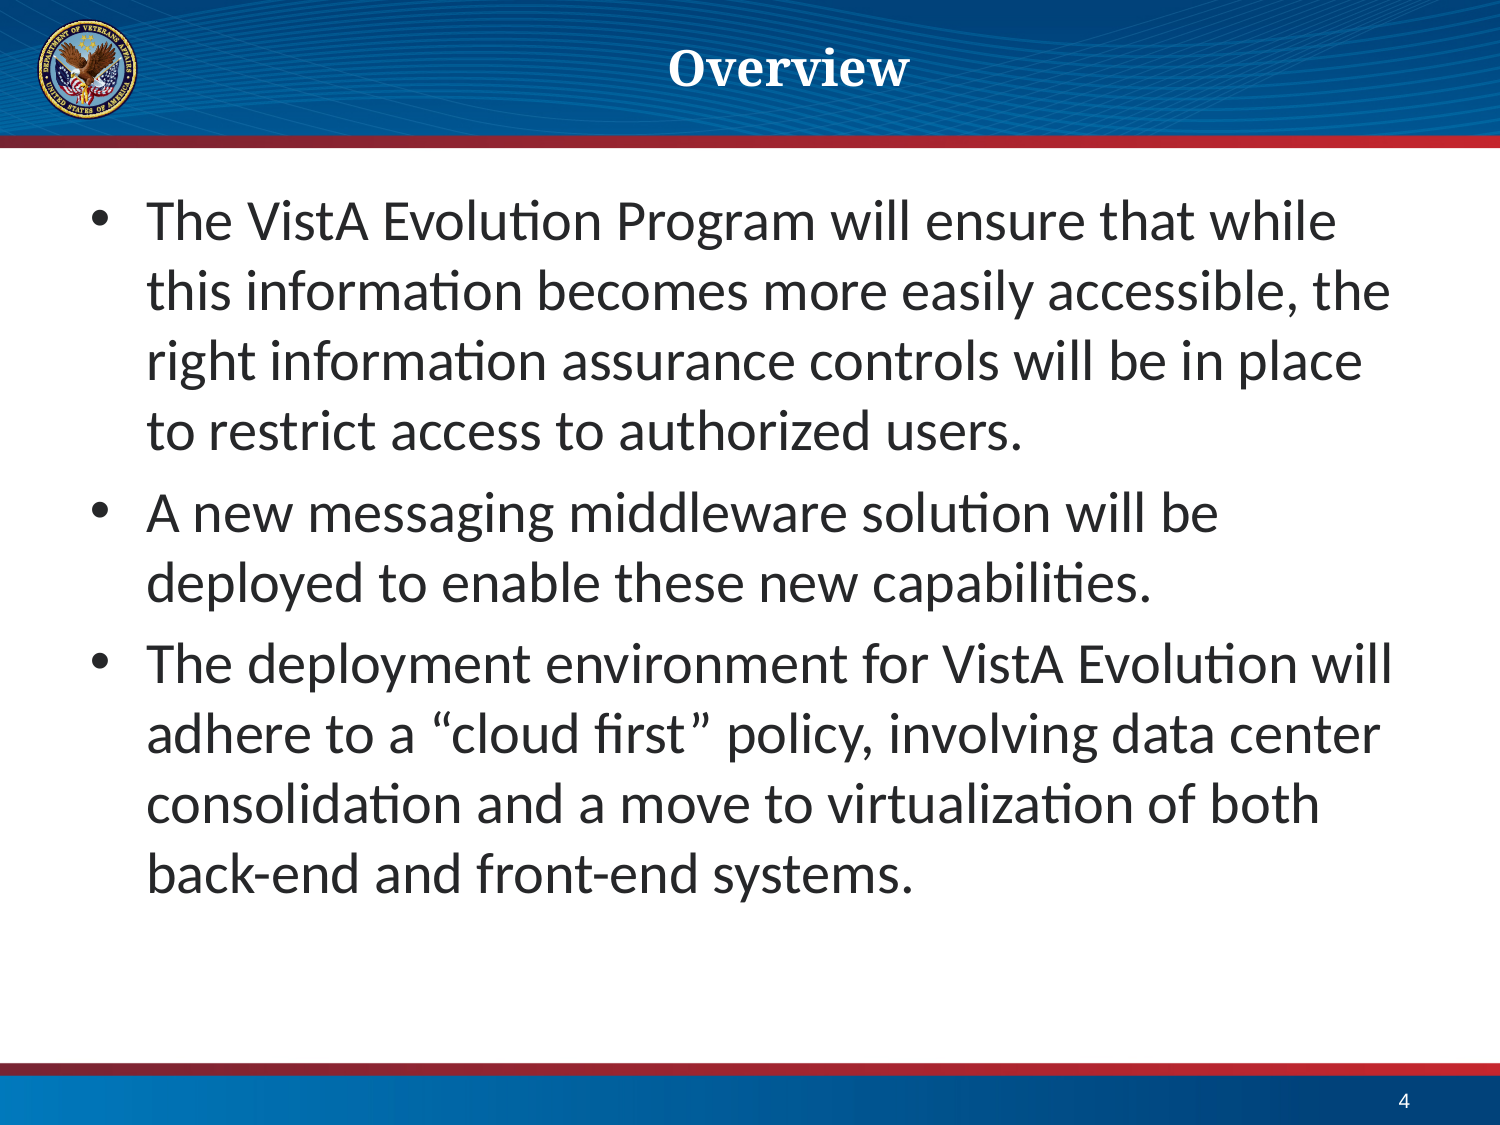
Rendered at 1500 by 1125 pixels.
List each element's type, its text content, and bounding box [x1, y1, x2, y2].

slide_number 4 [1074, 1074, 1425, 1125]
list The VistA Evolution Program will ensure that while this information becomes more easily accessible, the right information assurance controls will be in place to restrict access to authorized users. A new messaging middleware solution will be deployed to enable these new capabilities. The deployment environment for VistA Evolution will adhere to a “cloud first” policy, involving data center consolidation and a move to virtualization of both back-end and front-end systems. [75, 174, 1425, 1005]
picture [0, 0, 1500, 1125]
title Overview [113, 29, 1464, 163]
